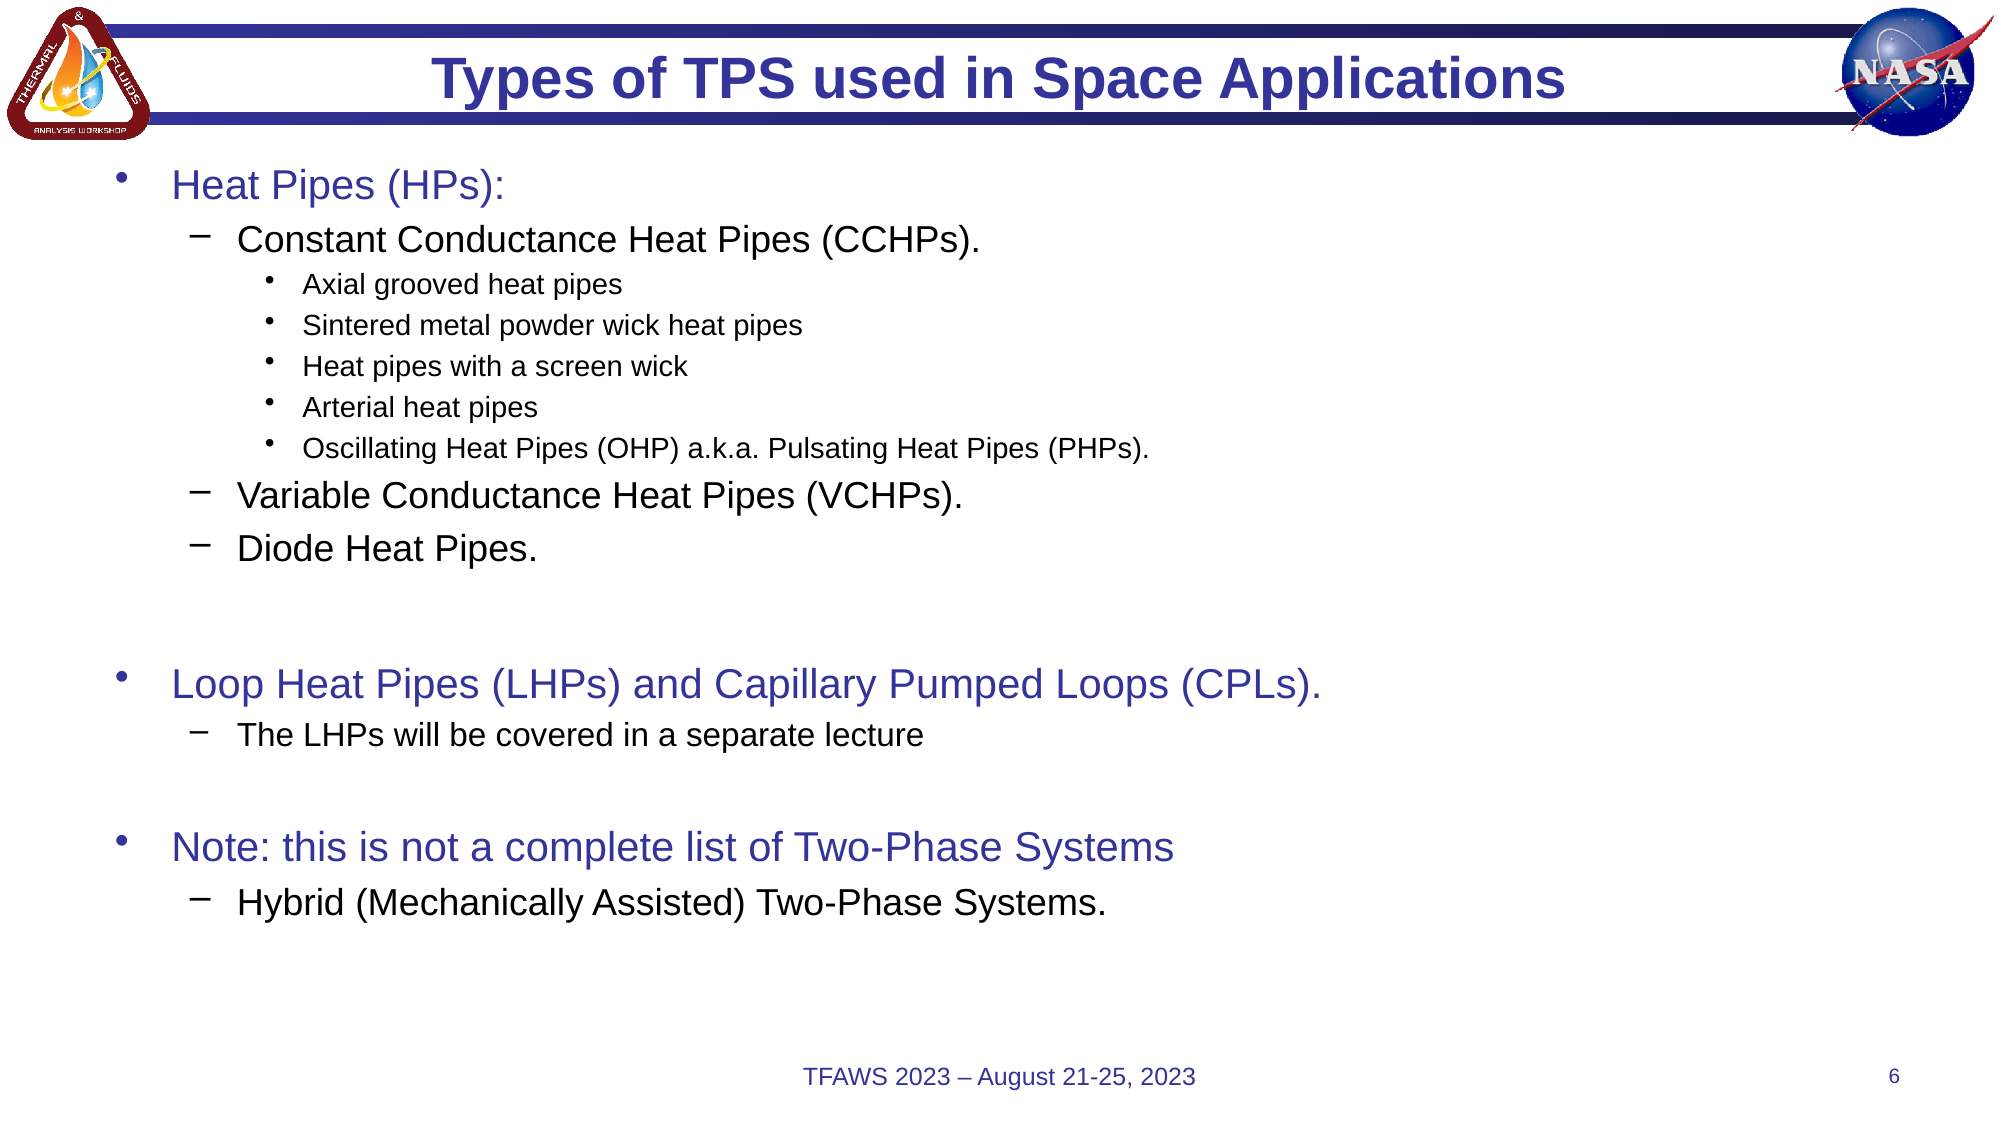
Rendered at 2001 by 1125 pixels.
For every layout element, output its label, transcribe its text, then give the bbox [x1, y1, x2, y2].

picture [7, 7, 150, 141]
picture [1824, 0, 2000, 149]
title Types of TPS used in Space Applications [99, 30, 1901, 119]
list Heat Pipes (HPs): Constant Conductance Heat Pipes (CCHPs). Axial grooved heat pipes Sintered metal powder wick heat pipes Heat pipes with a screen wick Arterial heat pipes Oscillating Heat Pipes (OHP) a.k.a. Pulsating Heat Pipes (PHPs). Variable Conductance Heat Pipes (VCHPs). Diode Heat Pipes. Loop Heat Pipes (LHPs) and Capillary Pumped Loops (CPLs). The LHPs will be covered in a separate lecture Note: this is not a complete list of Two-Phase Systems Hybrid (Mechanically Assisted) Two-Phase Systems. [99, 149, 1901, 1038]
footer TFAWS 2023 – August 21-25, 2023 [599, 1049, 1401, 1101]
slide_number 6 [1483, 1049, 1901, 1101]
